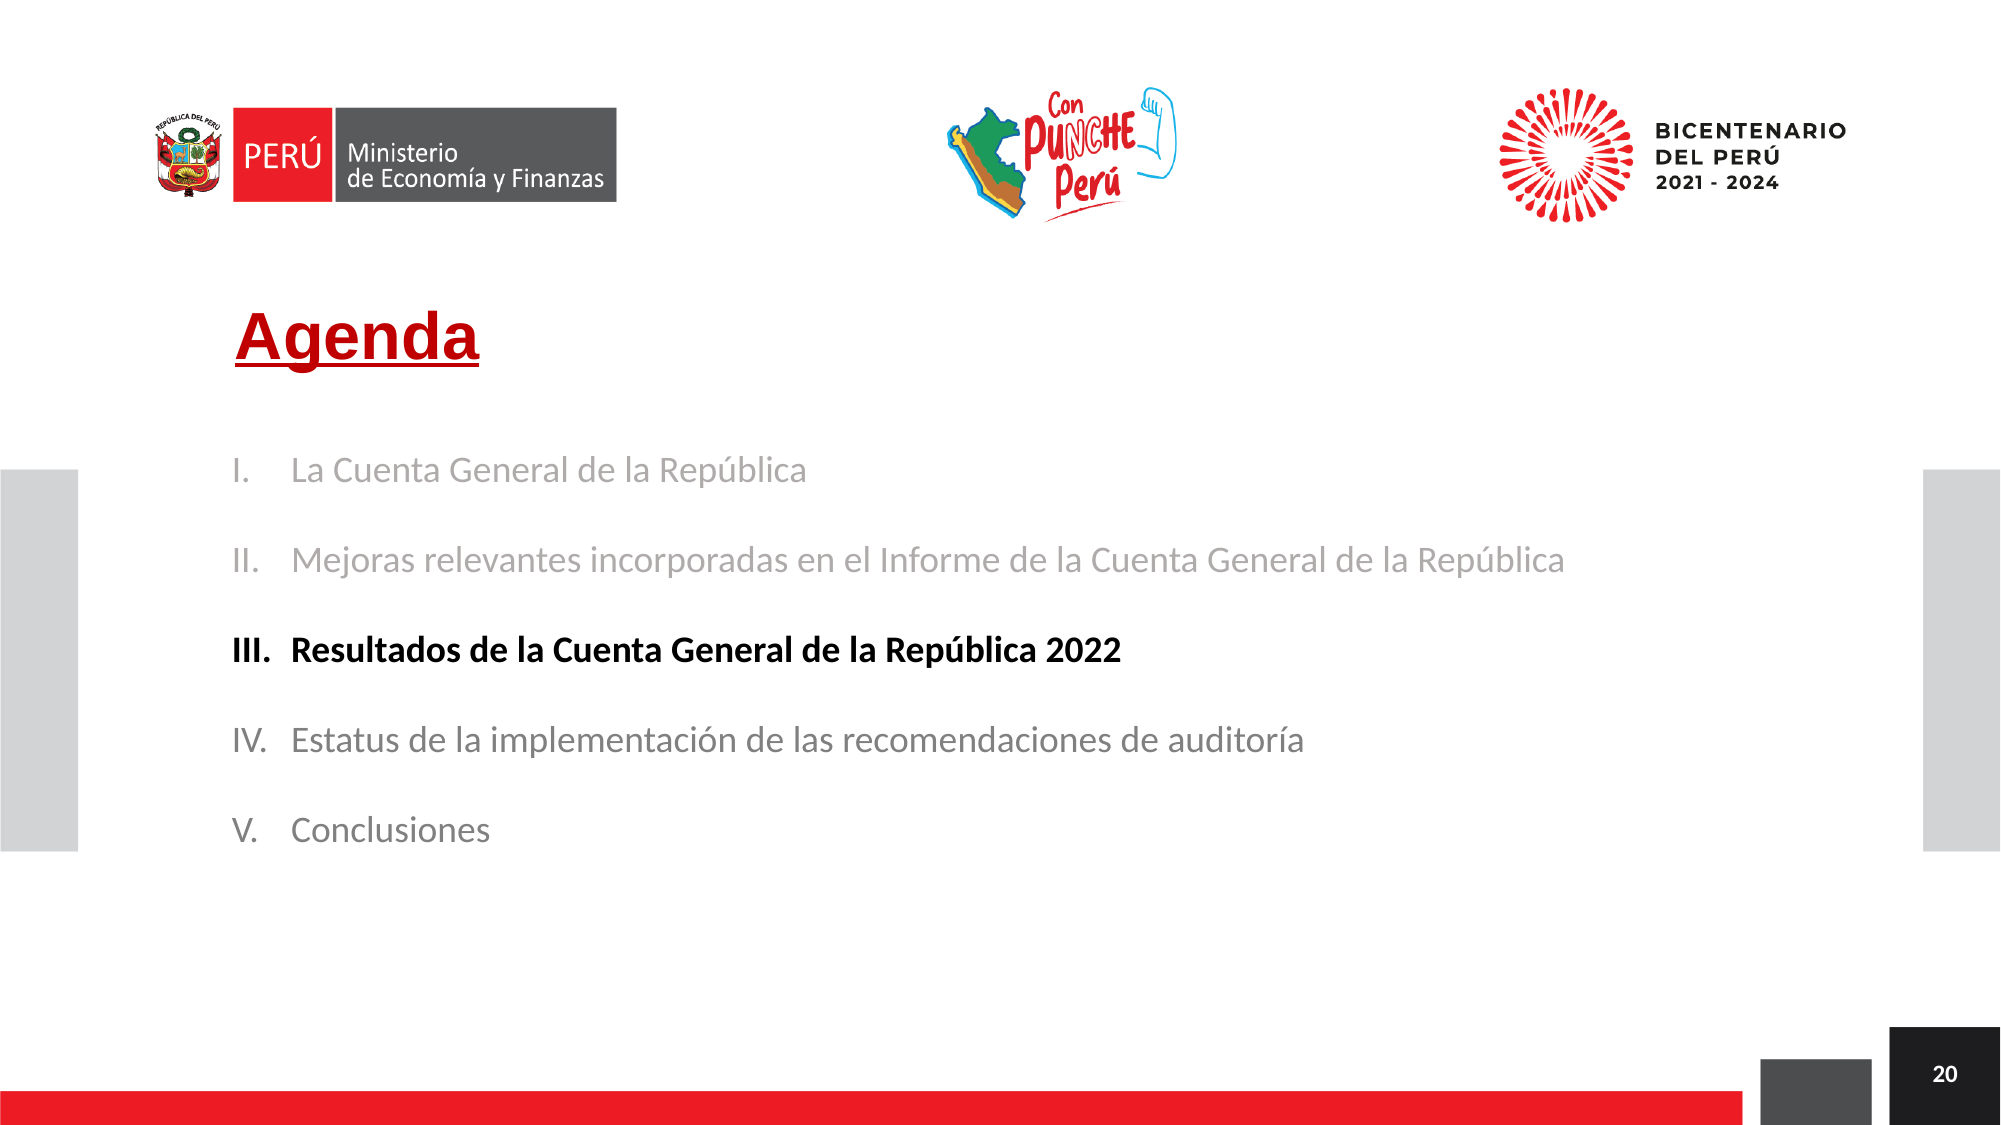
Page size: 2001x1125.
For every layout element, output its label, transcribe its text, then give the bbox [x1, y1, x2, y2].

text_box Agenda [135, 267, 580, 378]
picture [0, 0, 2001, 1125]
slide_number 20 [1523, 1042, 1974, 1103]
text_box La Cuenta General de la República Mejoras relevantes incorporadas en el Informe de la Cuenta General de la República Resultados de la Cuenta General de la República 2022 Estatus de la implementación de las recomendaciones de auditoría V. Conclusiones [217, 437, 1672, 902]
